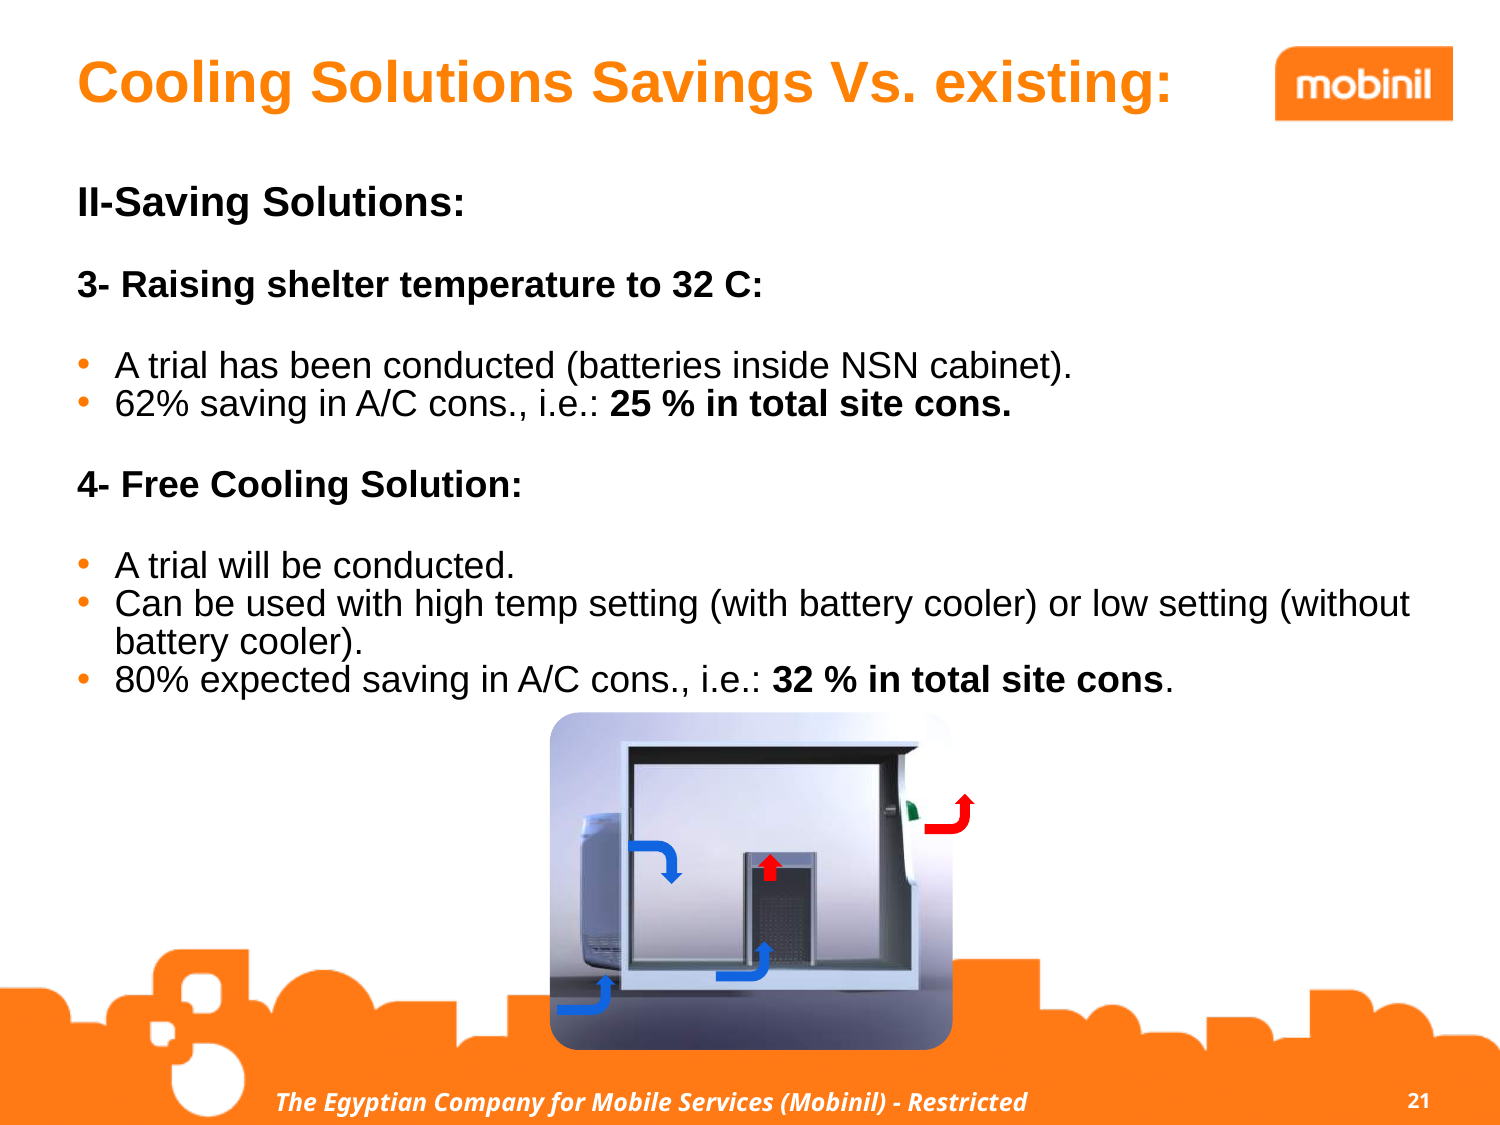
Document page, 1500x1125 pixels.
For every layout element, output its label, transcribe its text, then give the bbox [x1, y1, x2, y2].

title Cooling Solutions Savings Vs. existing: [62, 47, 1276, 123]
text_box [549, 712, 976, 1051]
picture [0, 948, 1500, 1125]
picture [1275, 46, 1453, 124]
list II-Saving Solutions: 3- Raising shelter temperature to 32 C: A trial has been conducted (batteries inside NSN cabinet). 62% saving in A/C cons., i.e.: 25 % in total site cons. 4- Free Cooling Solution: A trial will be conducted. Can be used with high temp setting (with battery cooler) or low setting (without battery cooler). 80% expected saving in A/C cons., i.e.: 32 % in total site cons. [61, 174, 1463, 929]
